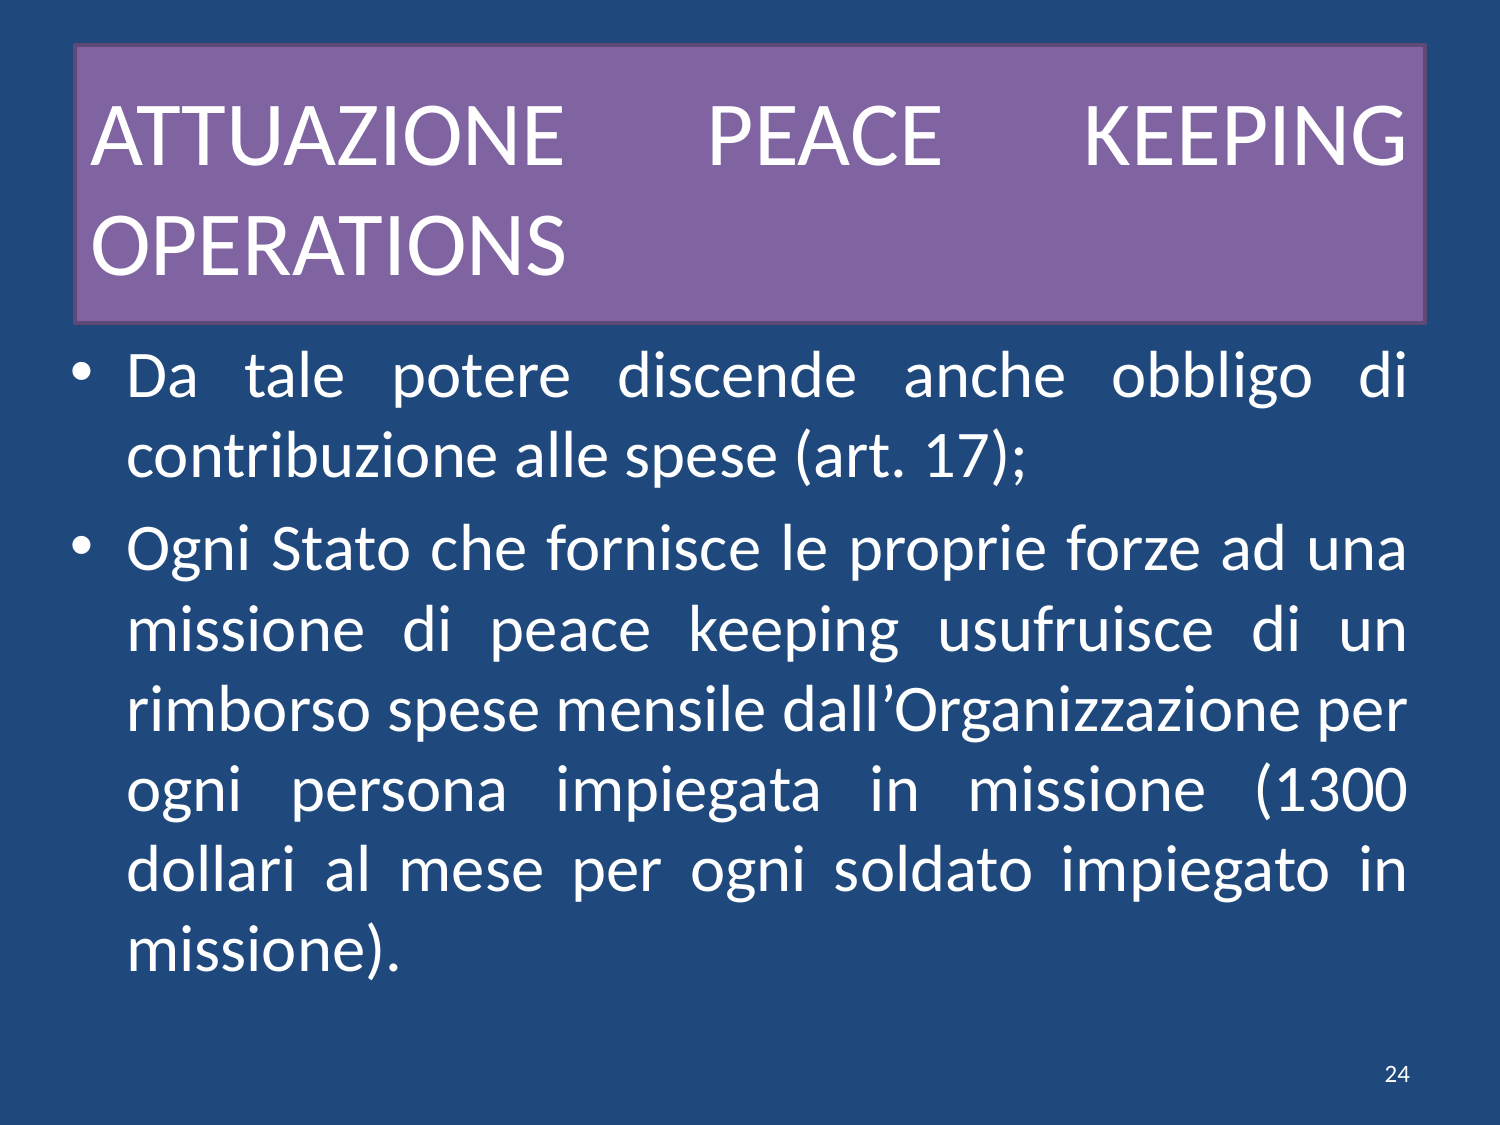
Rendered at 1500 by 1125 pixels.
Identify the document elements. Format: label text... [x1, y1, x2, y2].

title ATTUAZIONE PEACE KEEPING OPERATIONS [73, 43, 1427, 325]
list Da tale potere discende anche obbligo di contribuzione alle spese (art. 17); Ogni Stato che fornisce le proprie forze ad una missione di peace keeping usufruisce di un rimborso spese mensile dall’Organizzazione per ogni persona impiegata in missione (1300 dollari al mese per ogni soldato impiegato in missione). [55, 323, 1425, 1125]
slide_number 24 [1074, 1042, 1425, 1103]
